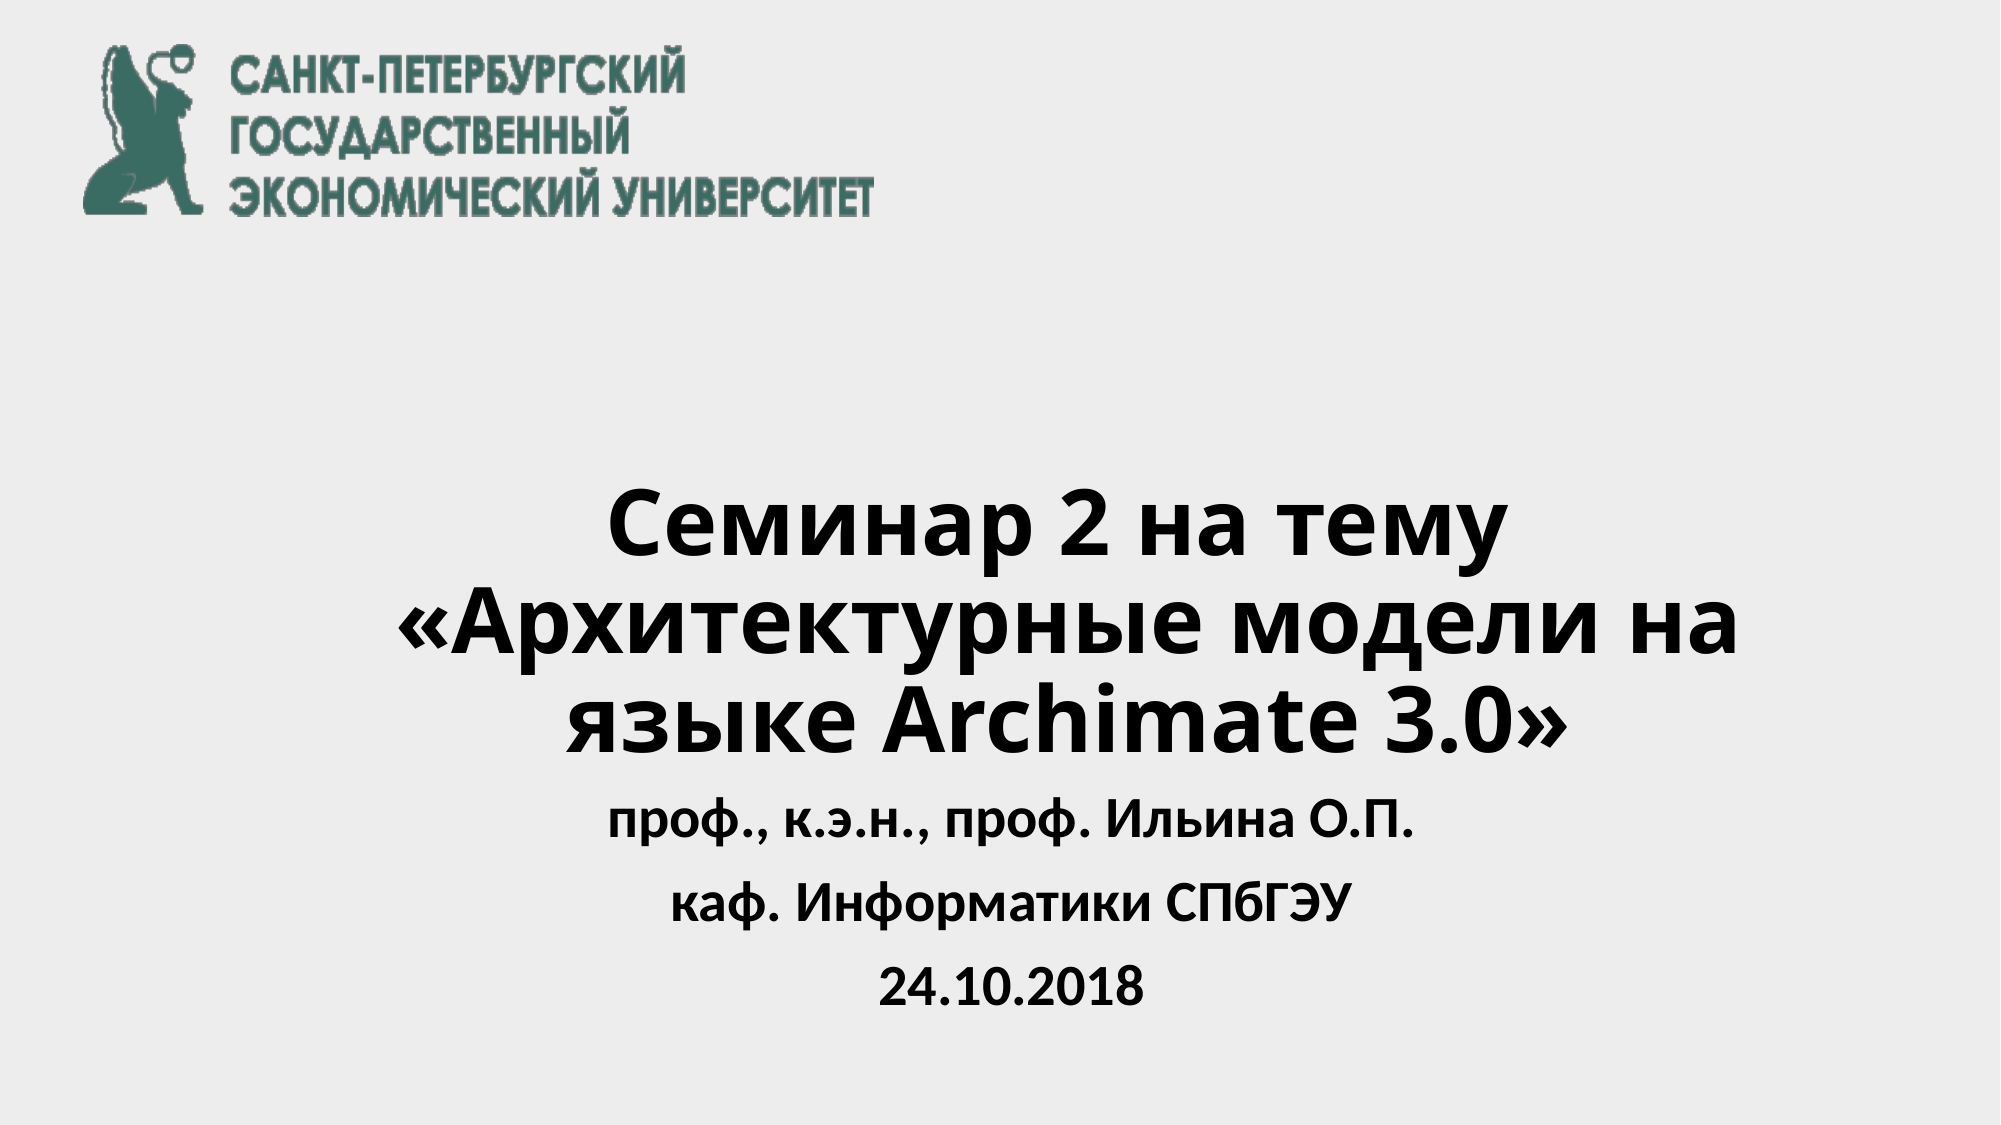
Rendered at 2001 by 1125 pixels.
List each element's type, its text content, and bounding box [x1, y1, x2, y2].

picture [83, 44, 874, 217]
subtitle проф., к.э.н., проф. Ильина О.П. каф. Информатики СПбГЭУ 24.10.2018 [261, 780, 1762, 1052]
title Семинар 2 на тему «Архитектурные модели на языке Archimate 3.0» [319, 441, 1820, 781]
